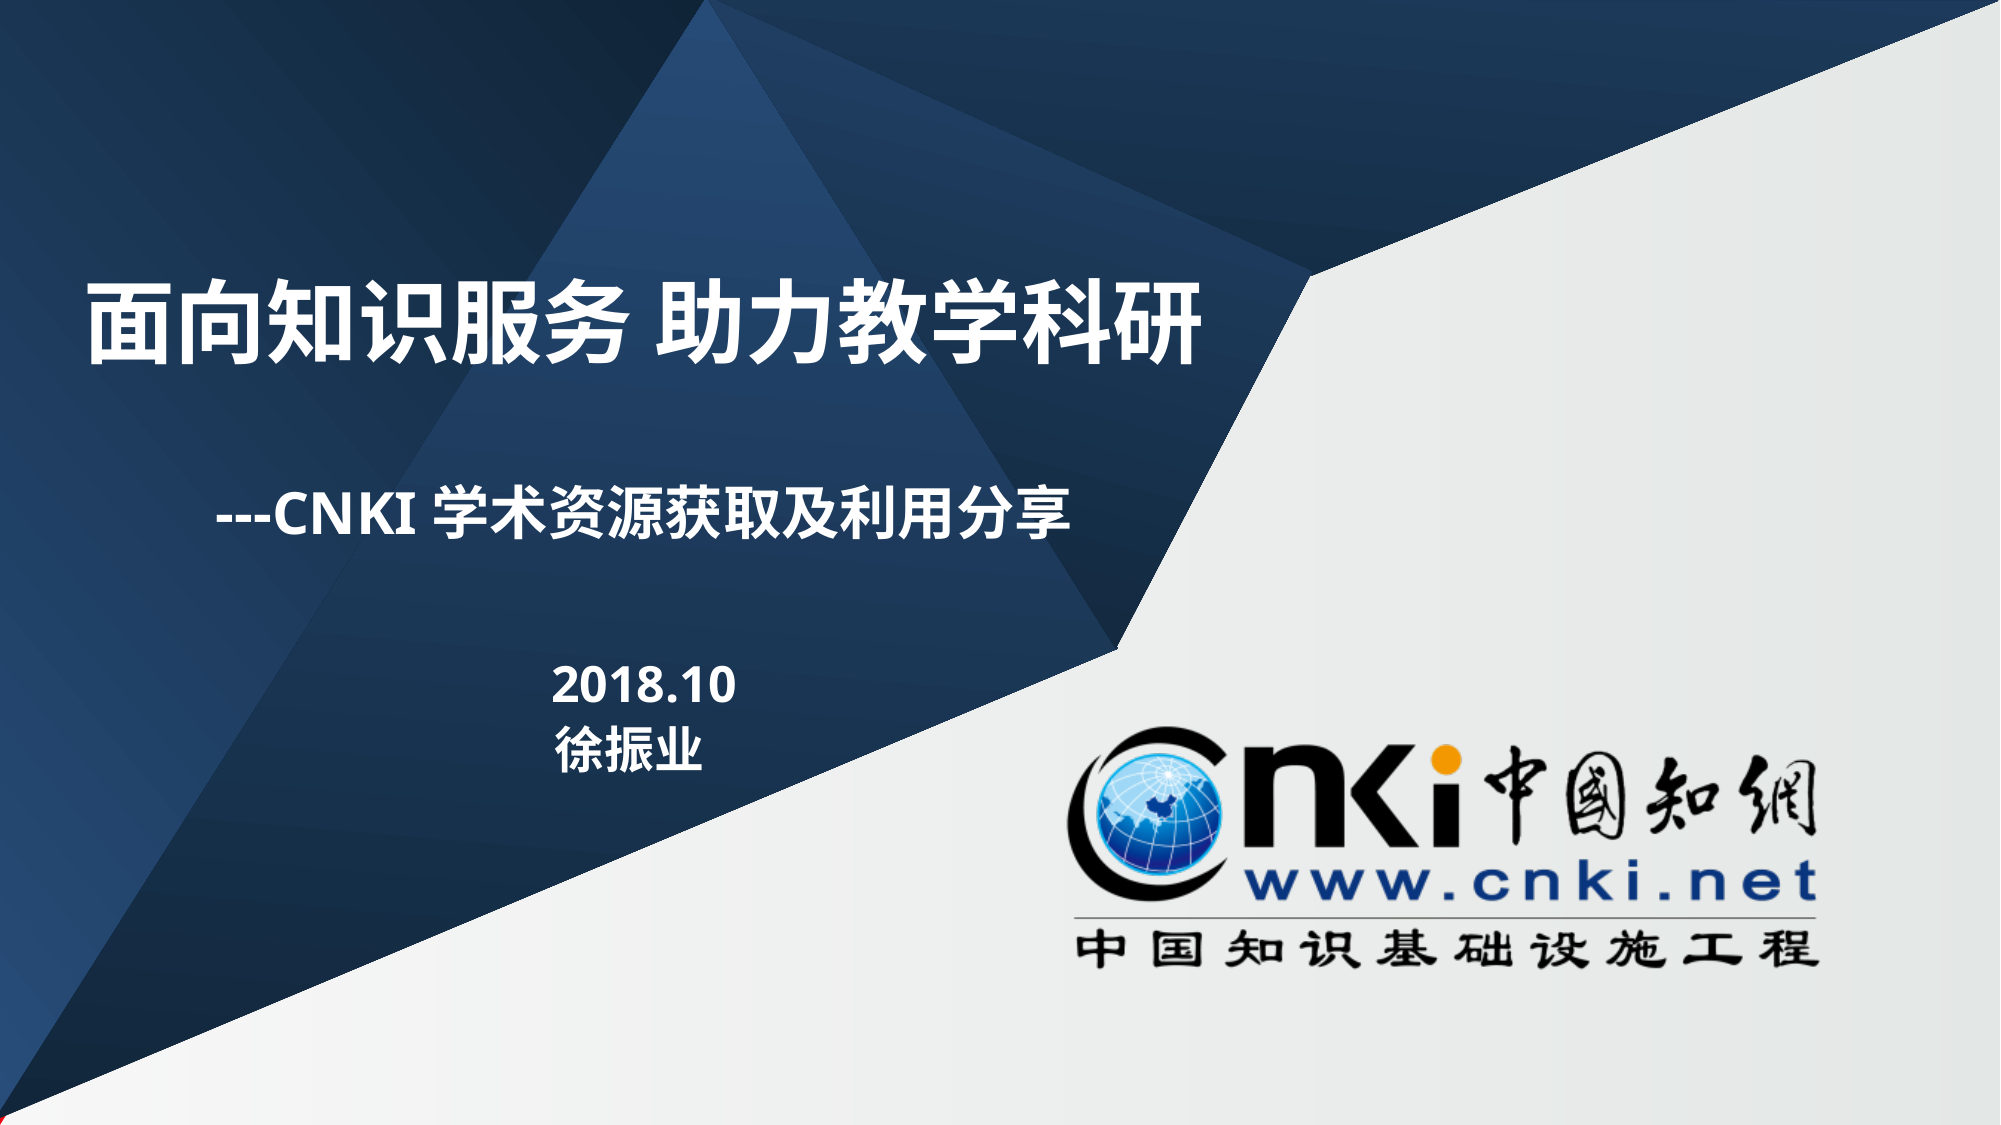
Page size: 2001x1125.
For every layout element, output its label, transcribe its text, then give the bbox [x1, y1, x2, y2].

text_box 徐振业 [462, 710, 826, 786]
picture [1003, 679, 1887, 1025]
text_box 2018.10 [452, 615, 836, 721]
text_box ---CNKI学术资源获取及利用分享 [182, 433, 1106, 554]
text_box 面向知识服务 助力教学科研 [16, 202, 1272, 383]
